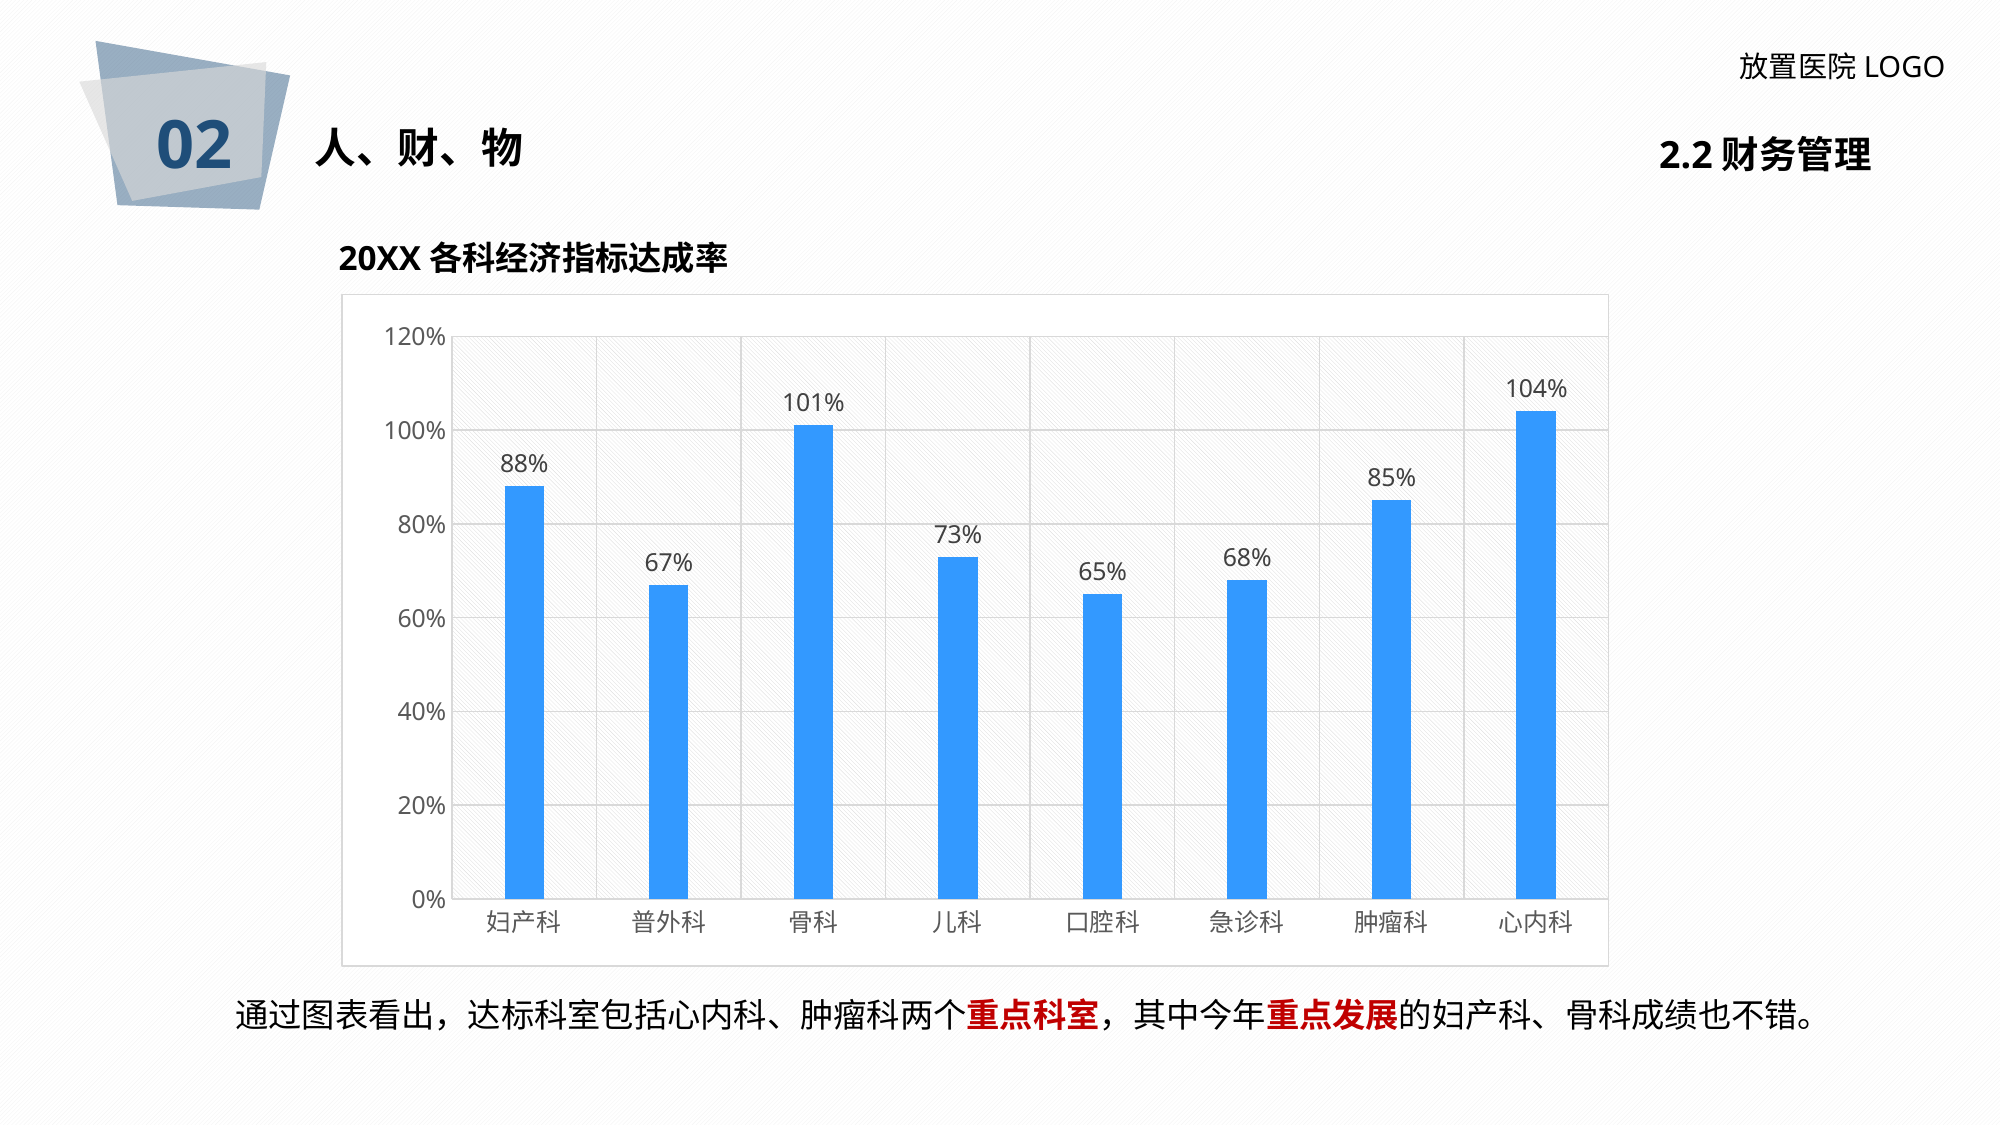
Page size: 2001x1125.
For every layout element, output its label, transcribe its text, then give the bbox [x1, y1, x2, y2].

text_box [88, 40, 291, 210]
text_box 2.2财务管理 [1644, 101, 1887, 184]
text_box 20XX各科经济指标达成率 [323, 209, 744, 285]
text_box 放置医院LOGO [1725, 40, 2000, 91]
text_box 人、财、物 [299, 89, 539, 180]
chart [341, 293, 1610, 967]
text_box 通过图表看出，达标科室包括心内科、肿瘤科两个重点科室，其中今年重点发展的妇产科、骨科成绩也不错。 [220, 966, 1863, 1042]
